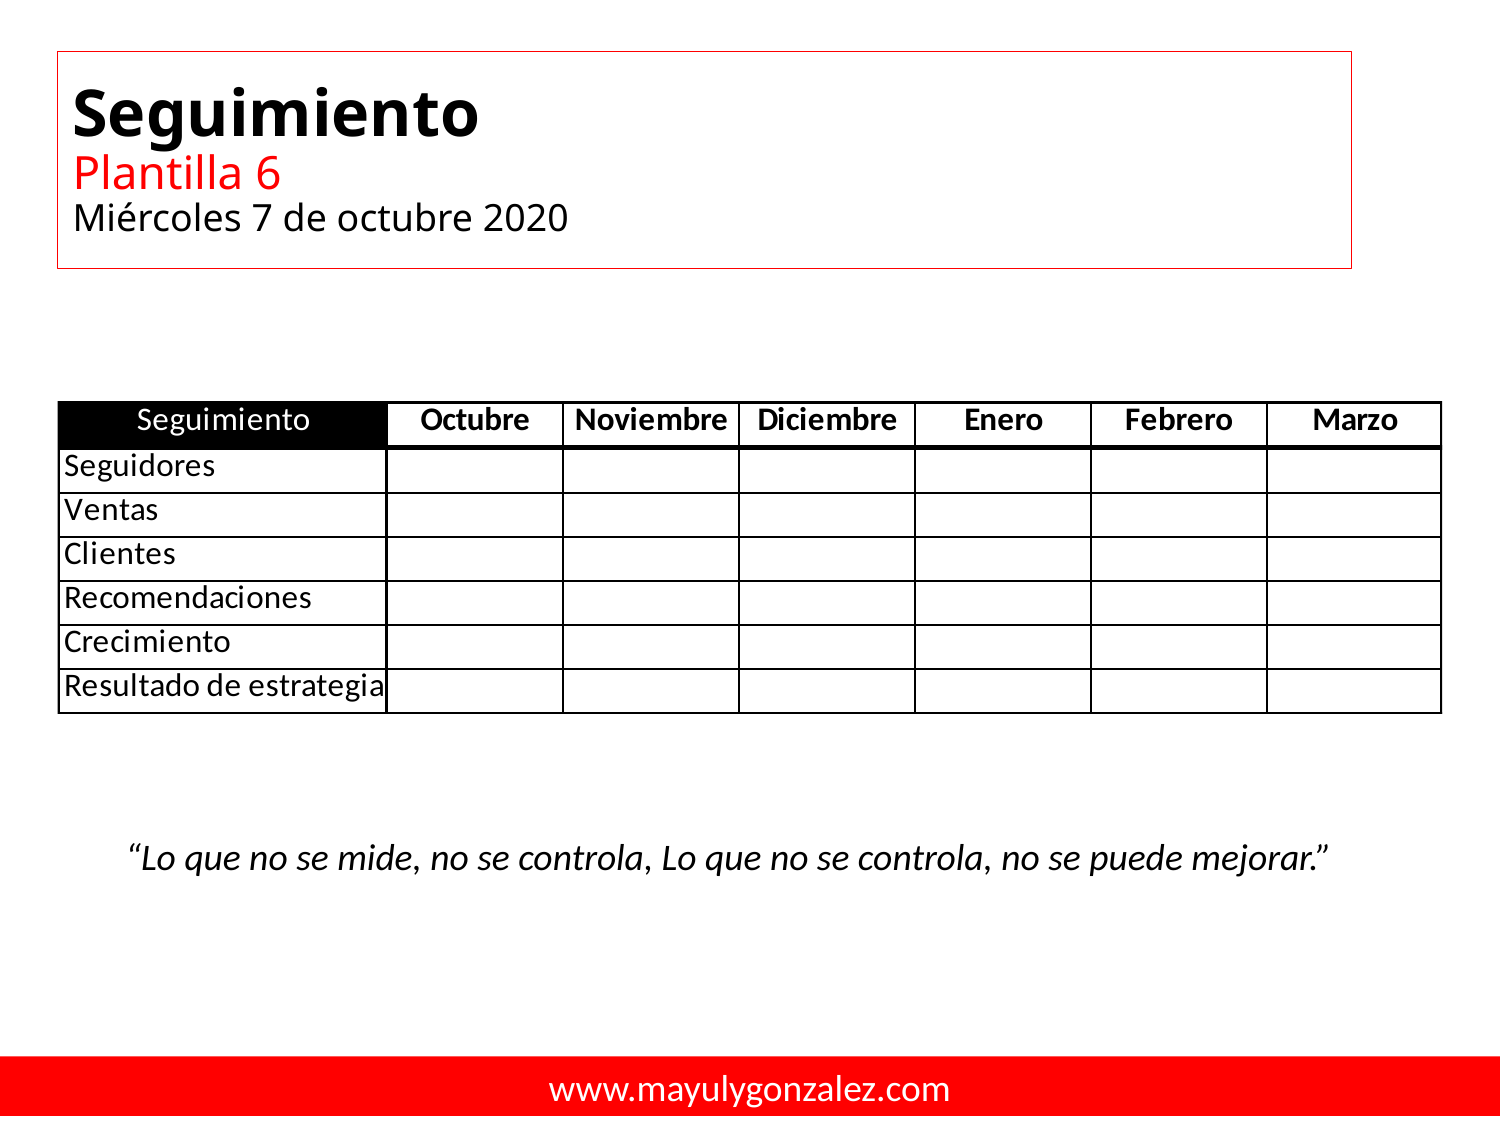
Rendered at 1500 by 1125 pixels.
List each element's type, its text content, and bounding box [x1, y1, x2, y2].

text_box “Lo que no se mide, no se controla, Lo que no se controla, no se puede mejorar.” [57, 825, 1401, 886]
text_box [57, 401, 1445, 717]
title Seguimiento Plantilla 6 Miércoles 7 de octubre 2020 [57, 51, 1352, 269]
text_box www.mayulygonzalez.com [0, 1056, 1500, 1116]
